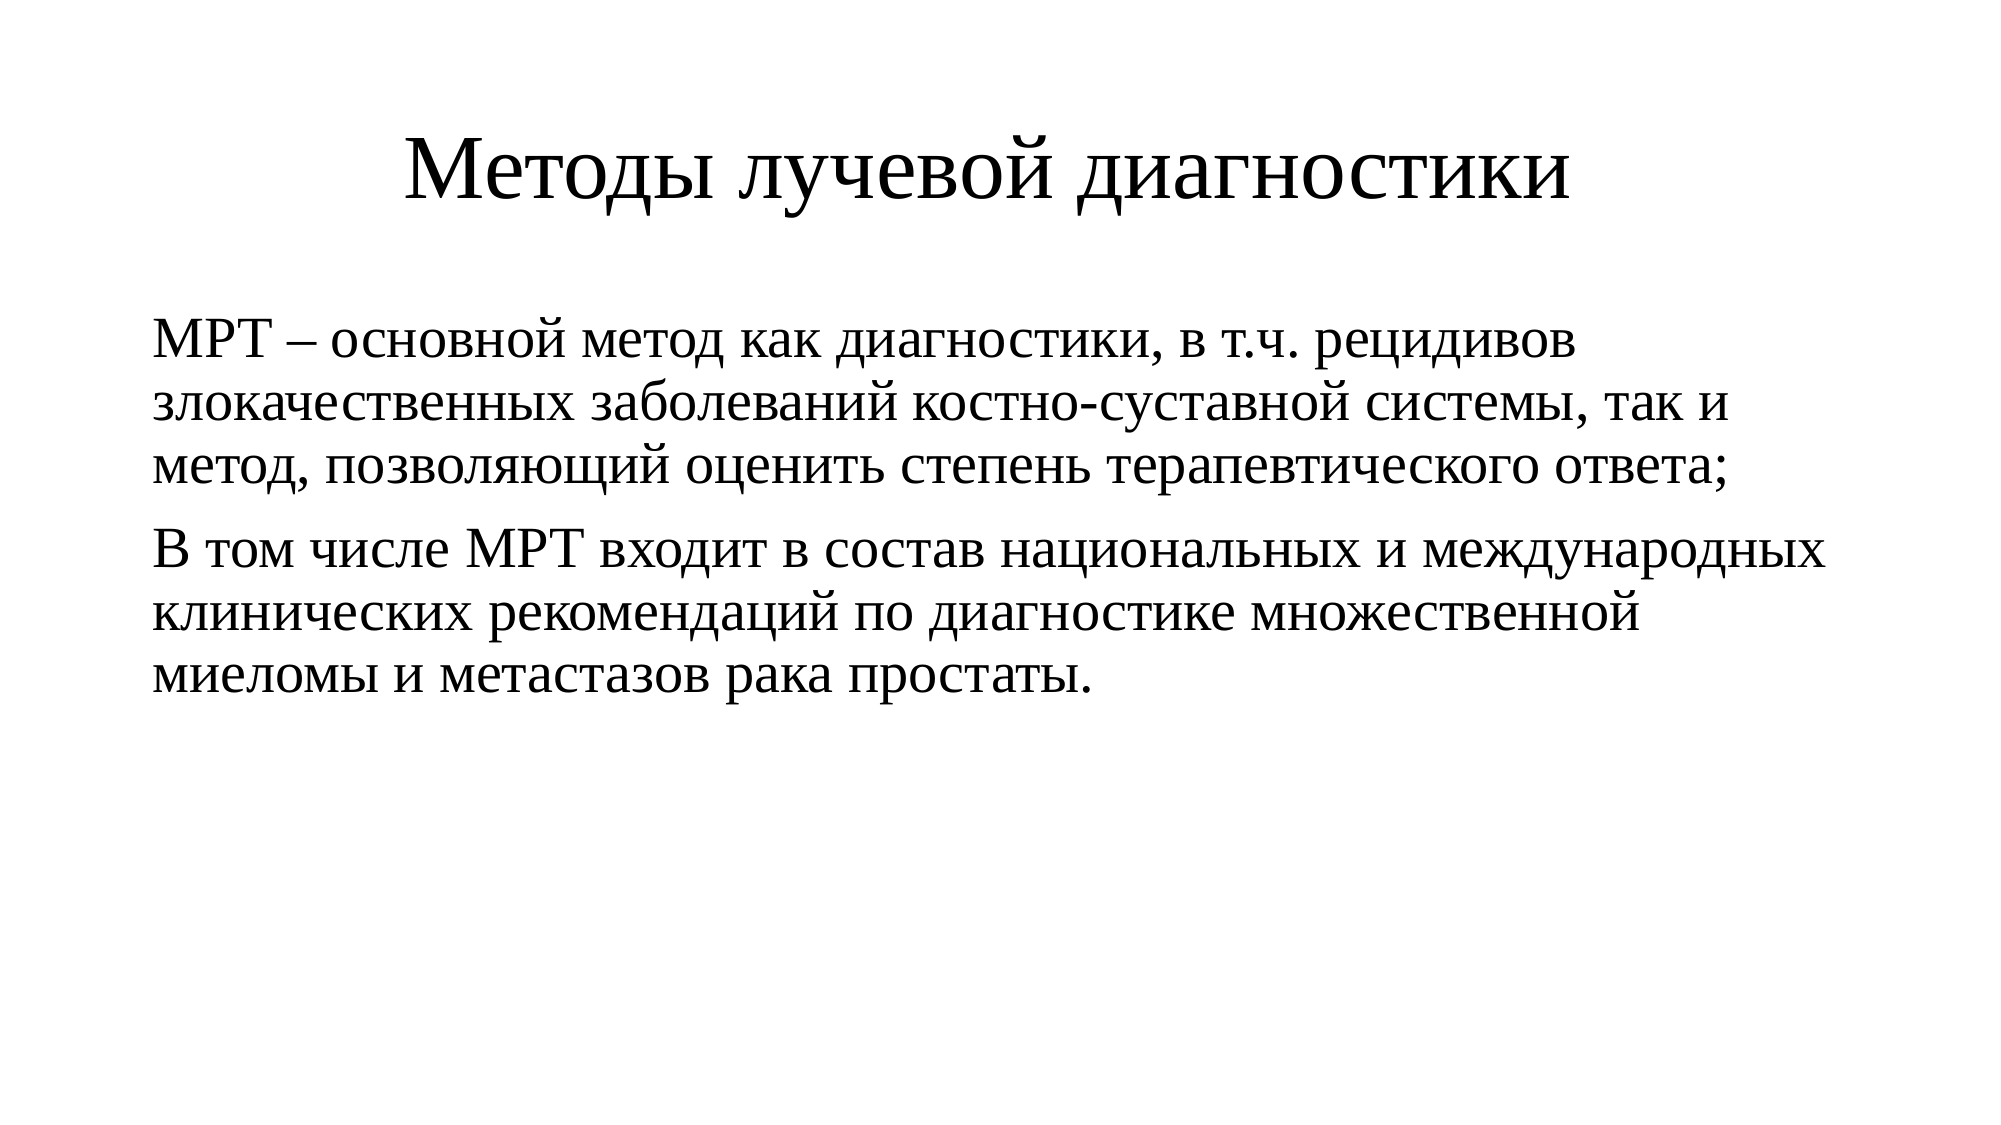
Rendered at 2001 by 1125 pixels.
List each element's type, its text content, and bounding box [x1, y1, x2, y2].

title Методы лучевой диагностики [137, 59, 1863, 278]
list МРТ – основной метод как диагностики, в т.ч. рецидивов злокачественных заболеваний костно-суставной системы, так и метод, позволяющий оценить степень терапевтического ответа; В том числе МРТ входит в состав национальных и международных клинических рекомендаций по диагностике множественной миеломы и метастазов рака простаты. [137, 299, 1863, 1014]
